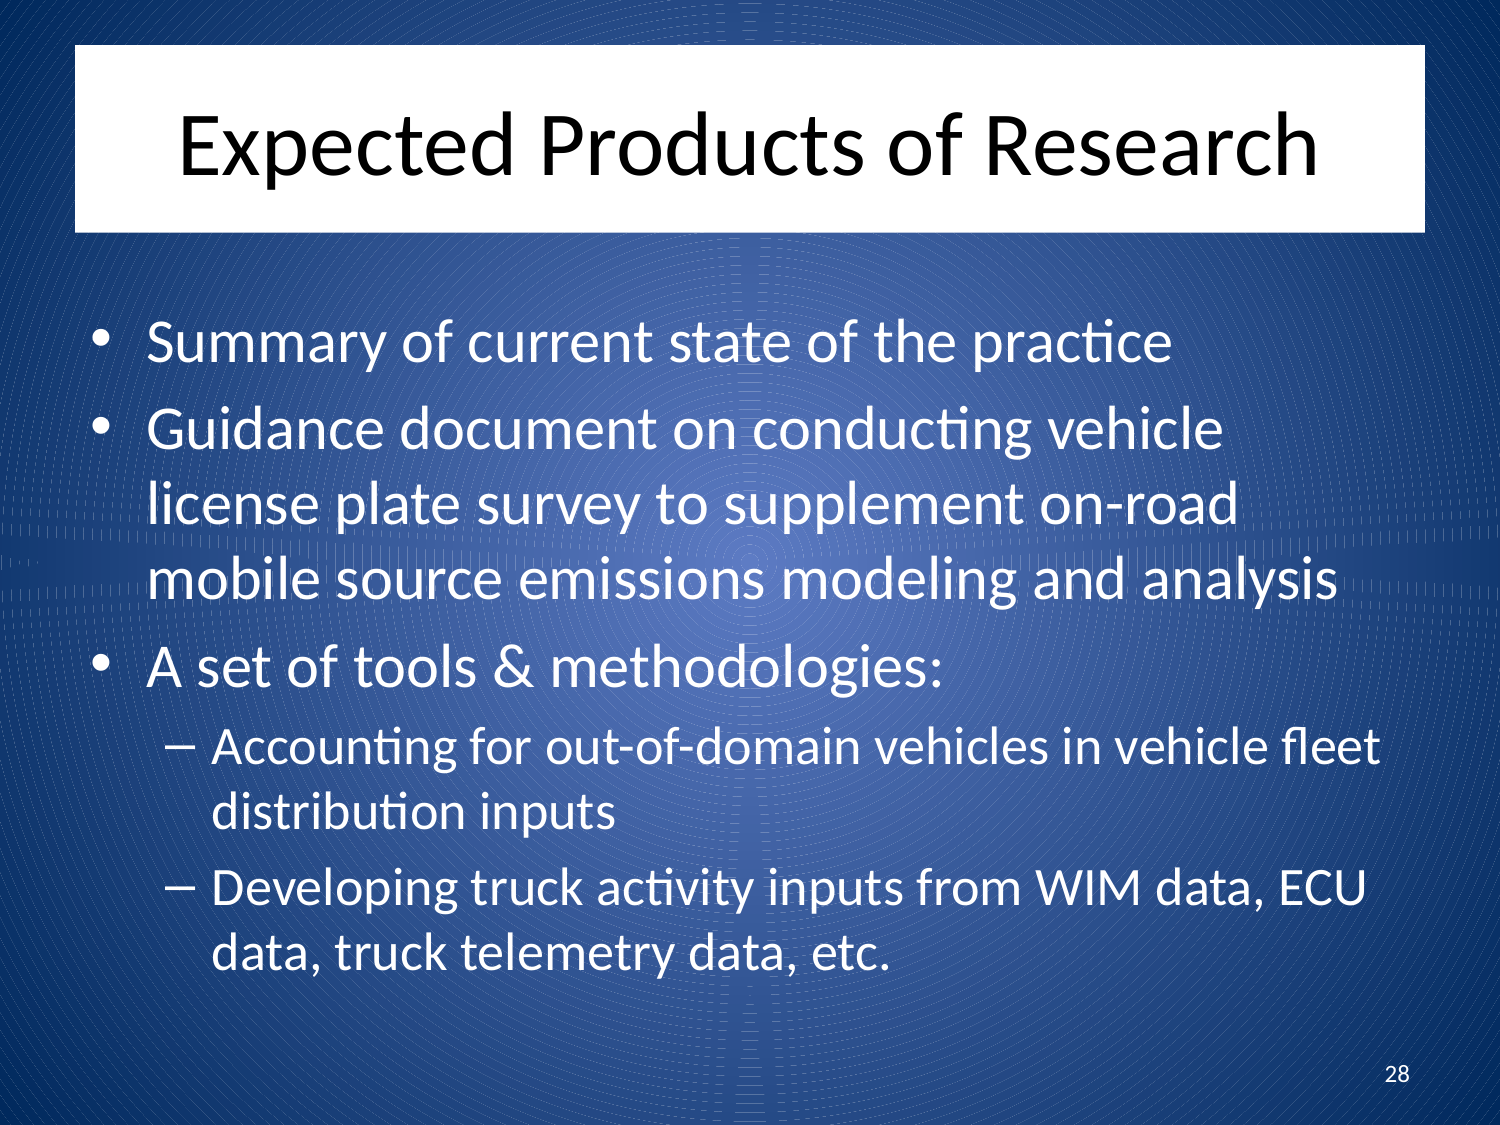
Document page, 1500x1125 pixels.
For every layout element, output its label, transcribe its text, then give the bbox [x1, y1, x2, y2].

slide_number 28 [1074, 1042, 1425, 1103]
list Summary of current state of the practice Guidance document on conducting vehicle license plate survey to supplement on-road mobile source emissions modeling and analysis A set of tools & methodologies: Accounting for out-of-domain vehicles in vehicle fleet distribution inputs Developing truck activity inputs from WIM data, ECU data, truck telemetry data, etc. [75, 262, 1425, 1005]
title Expected Products of Research [75, 45, 1425, 233]
